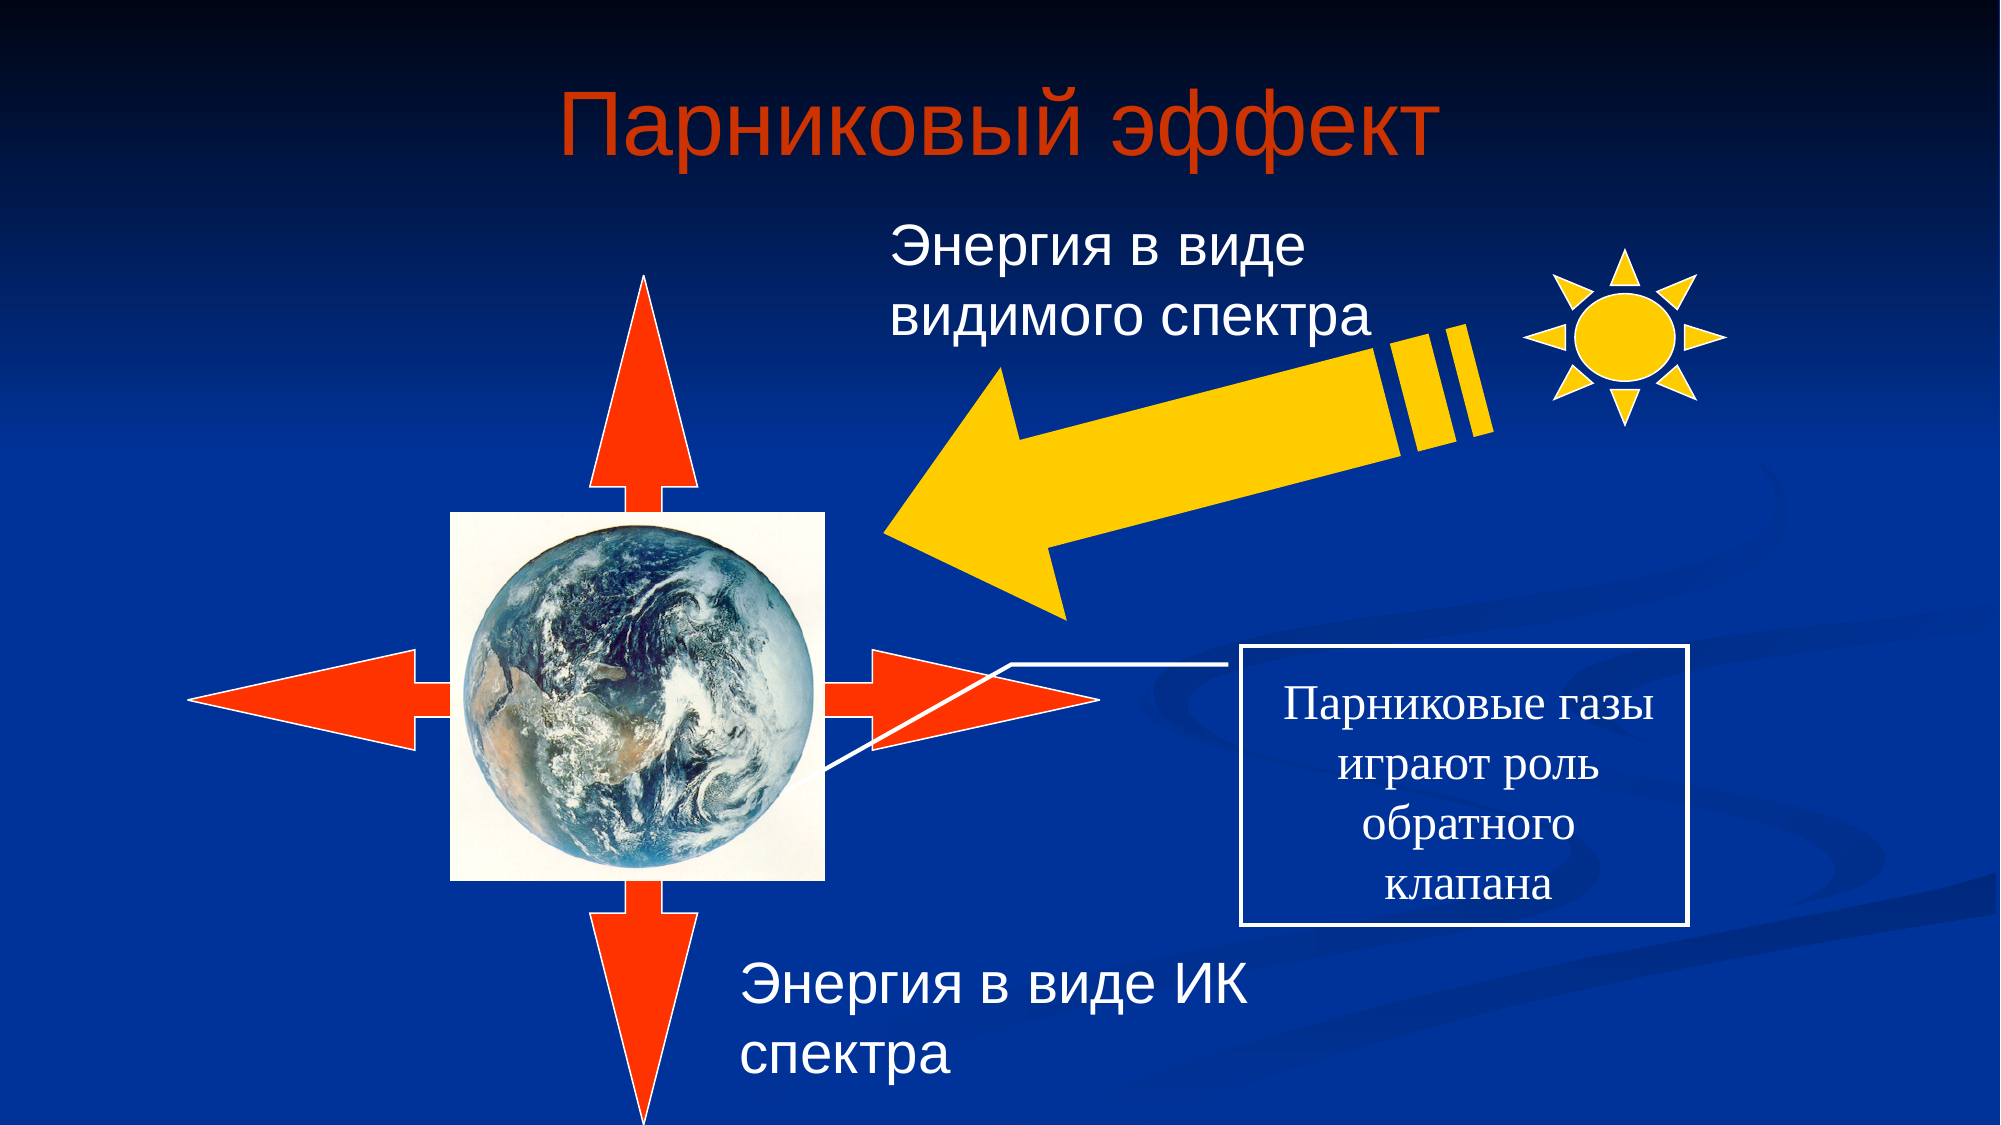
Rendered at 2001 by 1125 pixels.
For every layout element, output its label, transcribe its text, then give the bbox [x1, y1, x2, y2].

text_box Парниковые газы играют роль обратного клапана [1262, 662, 1675, 918]
text_box [1554, 275, 1593, 310]
text_box [589, 275, 698, 512]
text_box [1554, 365, 1593, 400]
text_box [589, 881, 698, 1125]
text_box [825, 649, 1100, 751]
text_box [1393, 355, 1456, 451]
text_box [1684, 324, 1726, 351]
text_box [1240, 645, 1688, 925]
title Парниковый эффект [309, 37, 1691, 200]
text_box Энергия в виде ИК спектра [725, 937, 1350, 1093]
text_box [187, 649, 449, 751]
text_box [884, 355, 1400, 620]
text_box Энергия в виде видимого спектра [875, 199, 1450, 355]
text_box [1610, 389, 1640, 425]
picture [449, 512, 825, 881]
text_box [1574, 293, 1675, 382]
text_box [1524, 324, 1566, 351]
text_box [1656, 275, 1696, 310]
text_box [1656, 365, 1696, 400]
text_box [1610, 249, 1640, 286]
text_box [1450, 324, 1493, 437]
